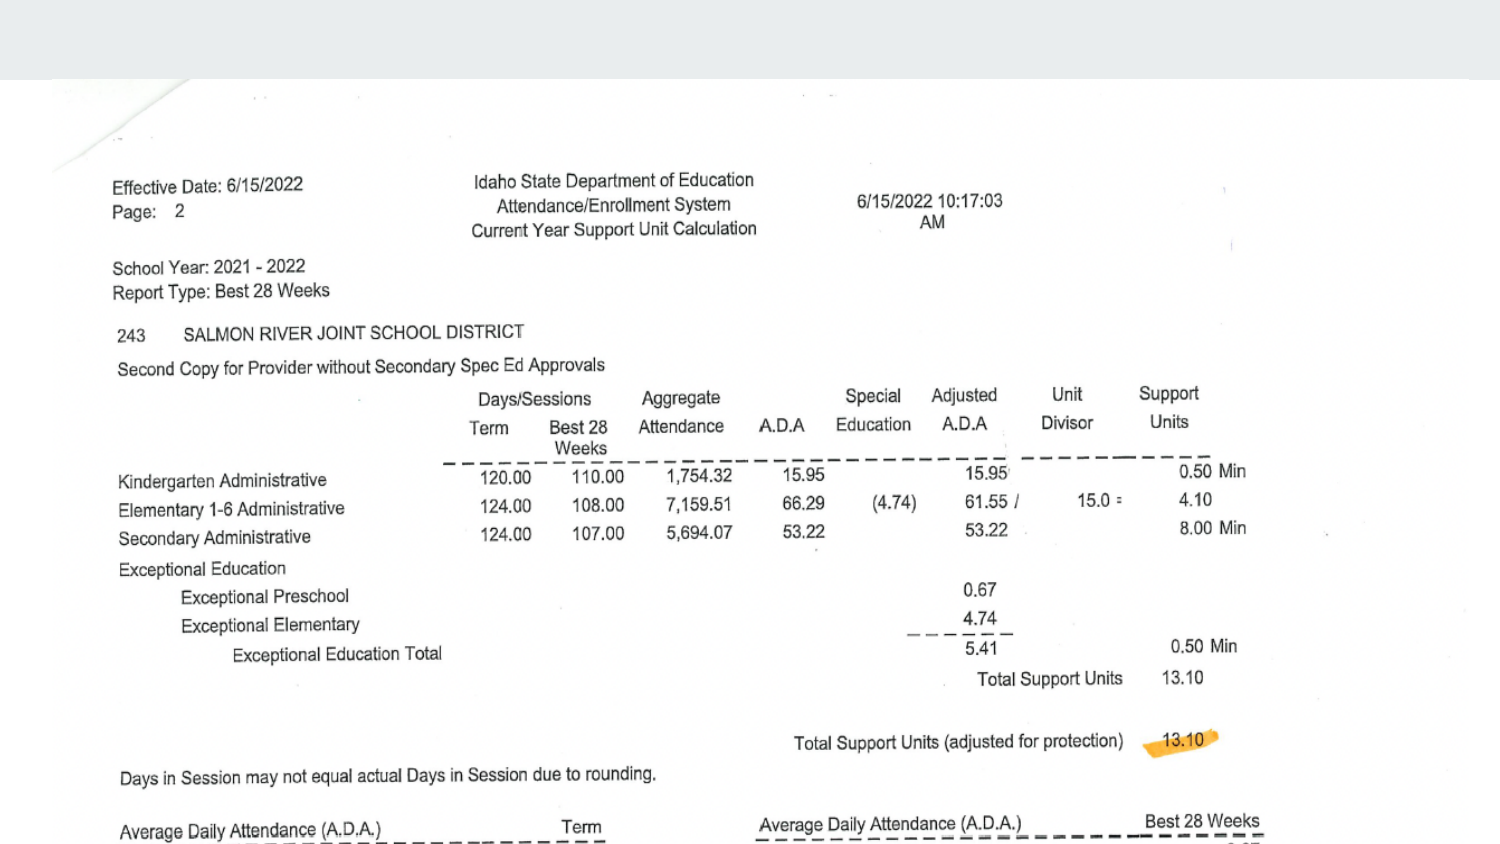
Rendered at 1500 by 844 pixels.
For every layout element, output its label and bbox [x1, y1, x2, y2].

picture [52, 78, 1469, 844]
